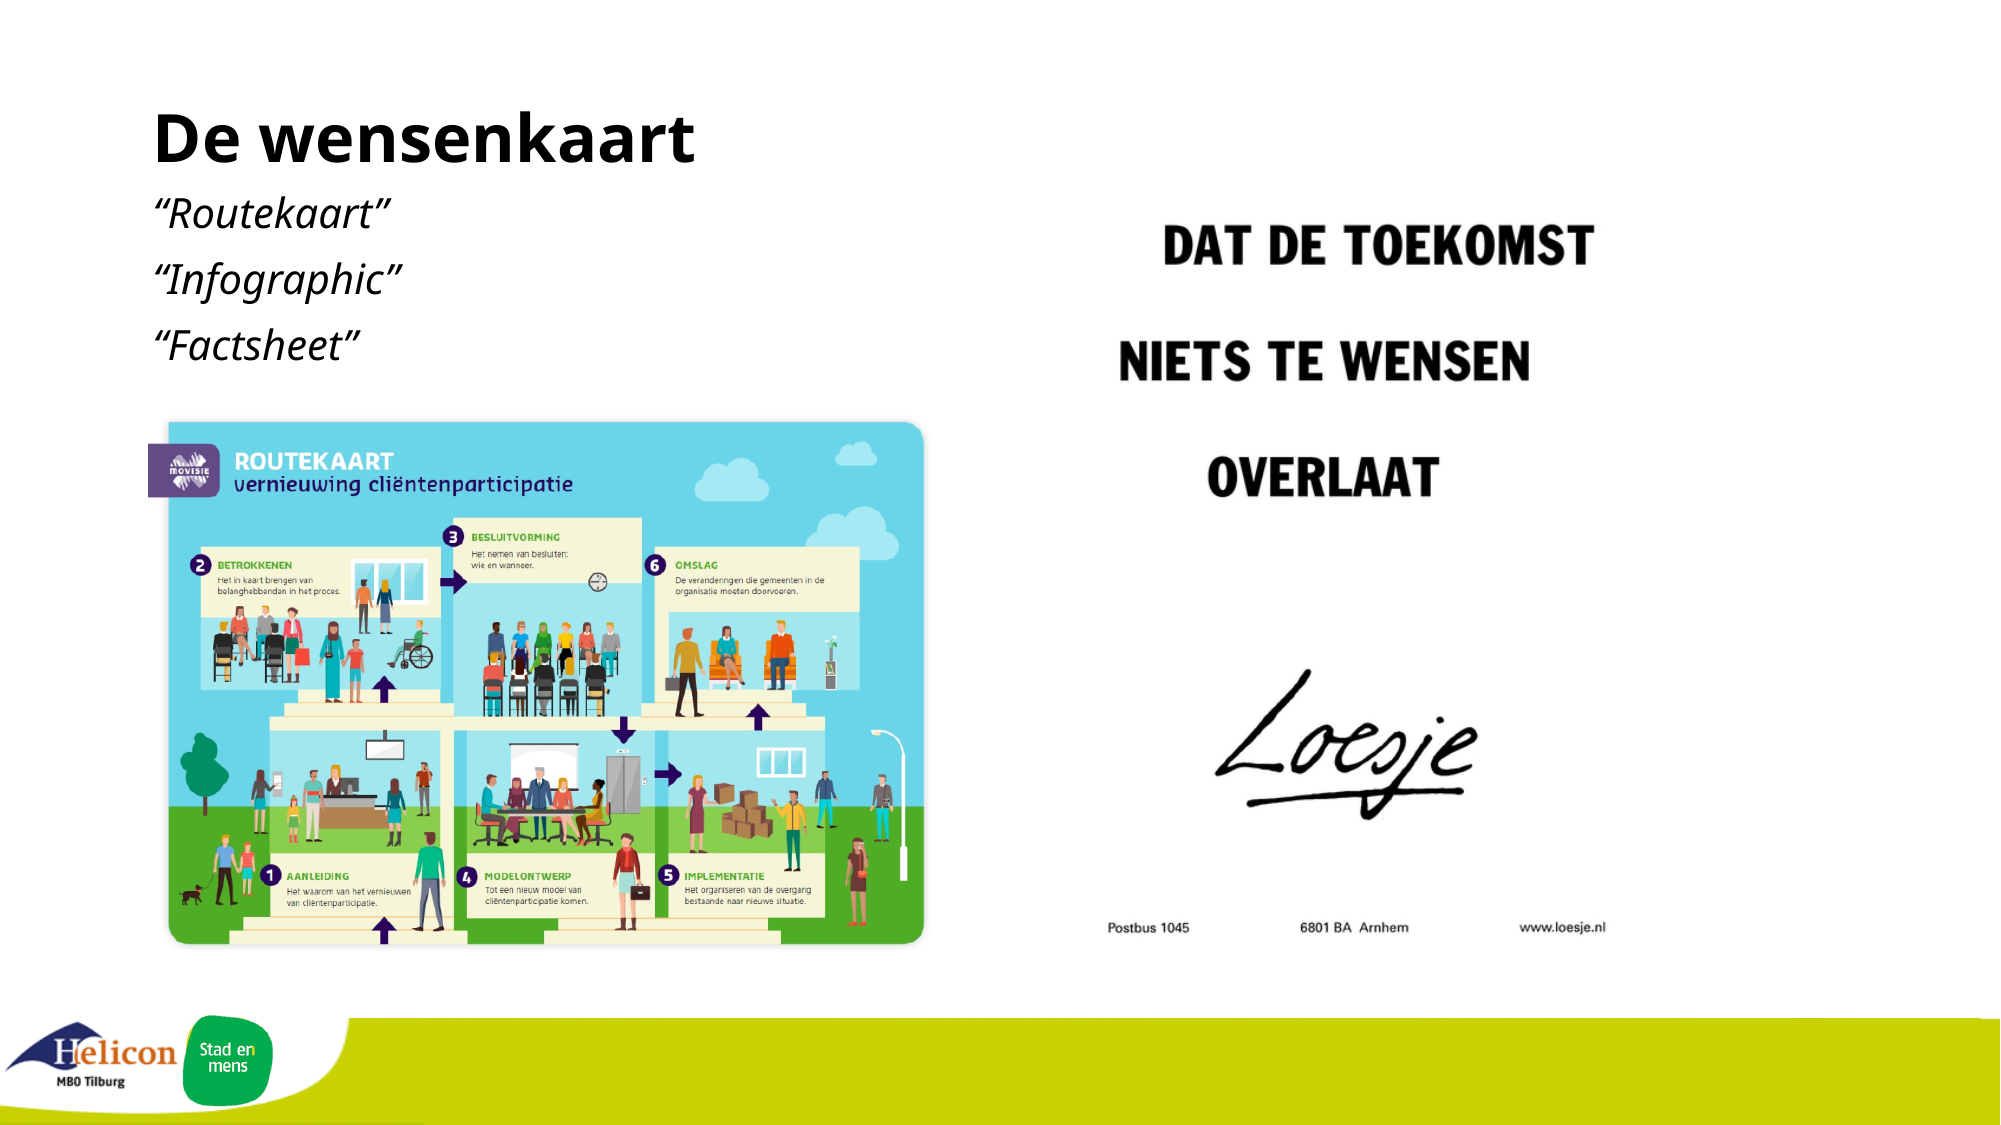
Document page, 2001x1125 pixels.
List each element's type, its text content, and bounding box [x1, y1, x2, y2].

picture [0, 1013, 424, 1125]
title De wensenkaart [137, 74, 784, 184]
list “Routekaart” “Infographic” “Factsheet” [137, 184, 784, 963]
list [1073, 161, 1639, 962]
picture [148, 401, 942, 963]
